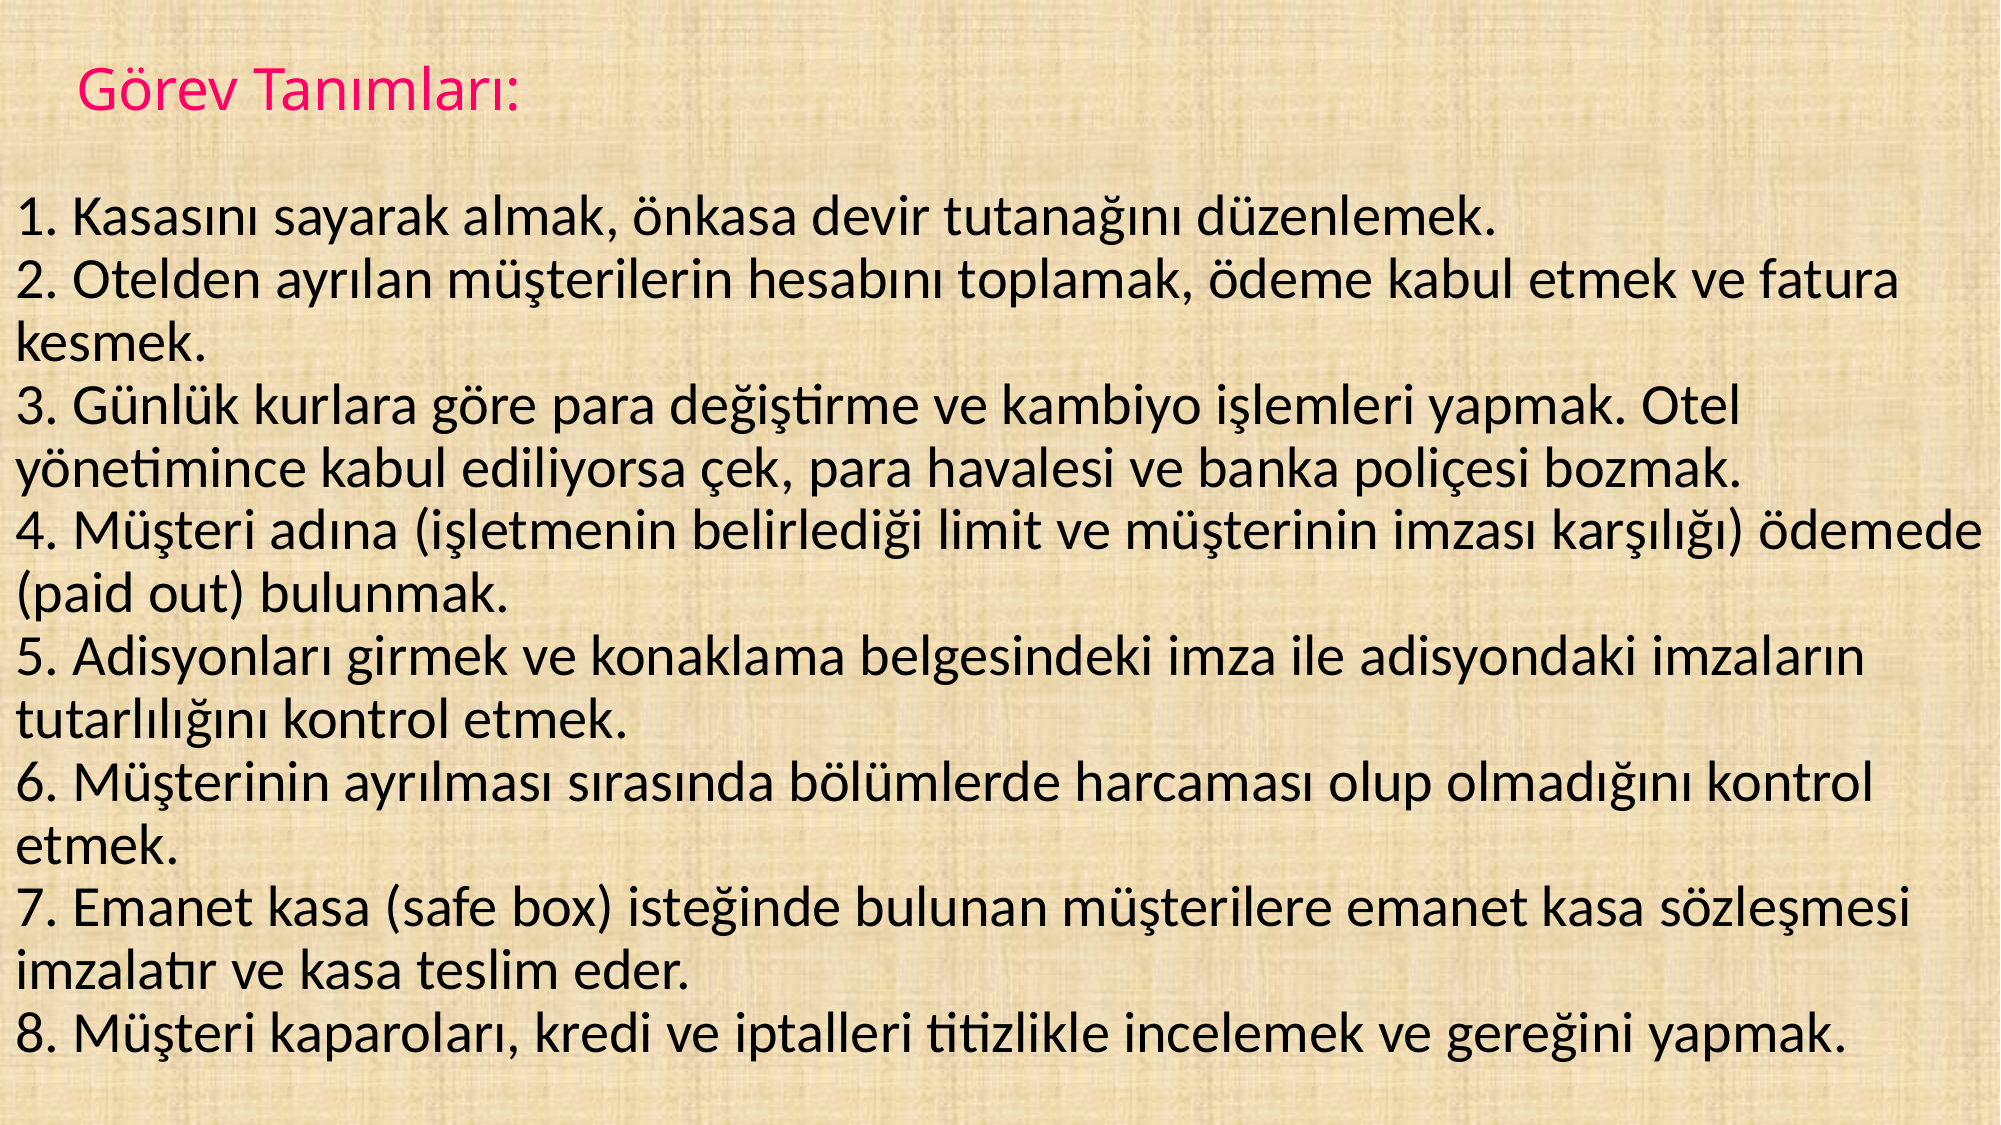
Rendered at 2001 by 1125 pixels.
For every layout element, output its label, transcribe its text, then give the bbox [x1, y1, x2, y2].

title Görev Tanımları: 1. Kasasını sayarak almak, önkasa devir tutanağını düzenlemek. 2. Otelden ayrılan müşterilerin hesabını toplamak, ödeme kabul etmek ve fatura kesmek. 3. Günlük kurlara göre para değiştirme ve kambiyo işlemleri yapmak. Otel yönetimince kabul ediliyorsa çek, para havalesi ve banka poliçesi bozmak. 4. Müşteri adına (işletmenin belirlediği limit ve müşterinin imzası karşılığı) ödemede (paid out) bulunmak. 5. Adisyonları girmek ve konaklama belgesindeki imza ile adisyondaki imzaların tutarlılığını kontrol etmek. 6. Müşterinin ayrılması sırasında bölümlerde harcaması olup olmadığını kontrol etmek. 7. Emanet kasa (safe box) isteğinde bulunan müşterilere emanet kasa sözleşmesi imzalatır ve kasa teslim eder. 8. Müşteri kaparoları, kredi ve iptalleri titizlikle incelemek ve gereğini yapmak. [0, 0, 2000, 1125]
